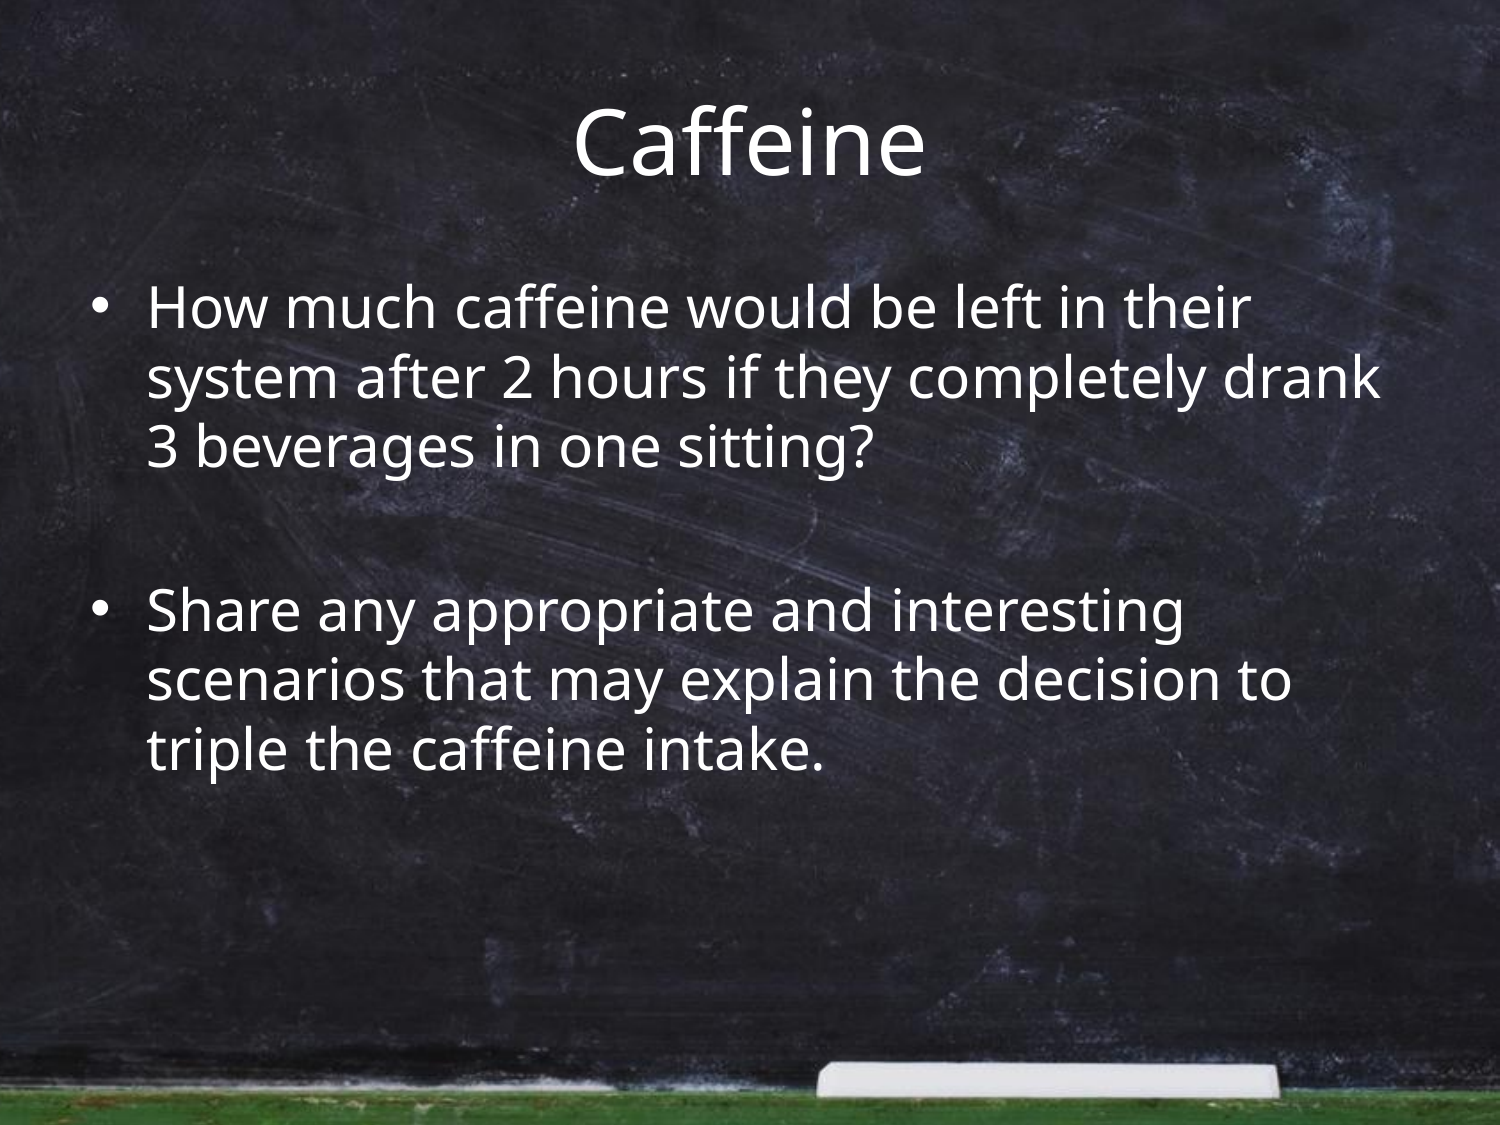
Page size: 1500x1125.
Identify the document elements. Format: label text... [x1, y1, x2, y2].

picture [0, 0, 1500, 1125]
list How much caffeine would be left in their system after 2 hours if they completely drank 3 beverages in one sitting? Share any appropriate and interesting scenarios that may explain the decision to triple the caffeine intake. [75, 262, 1425, 1005]
title Caffeine [75, 45, 1425, 233]
